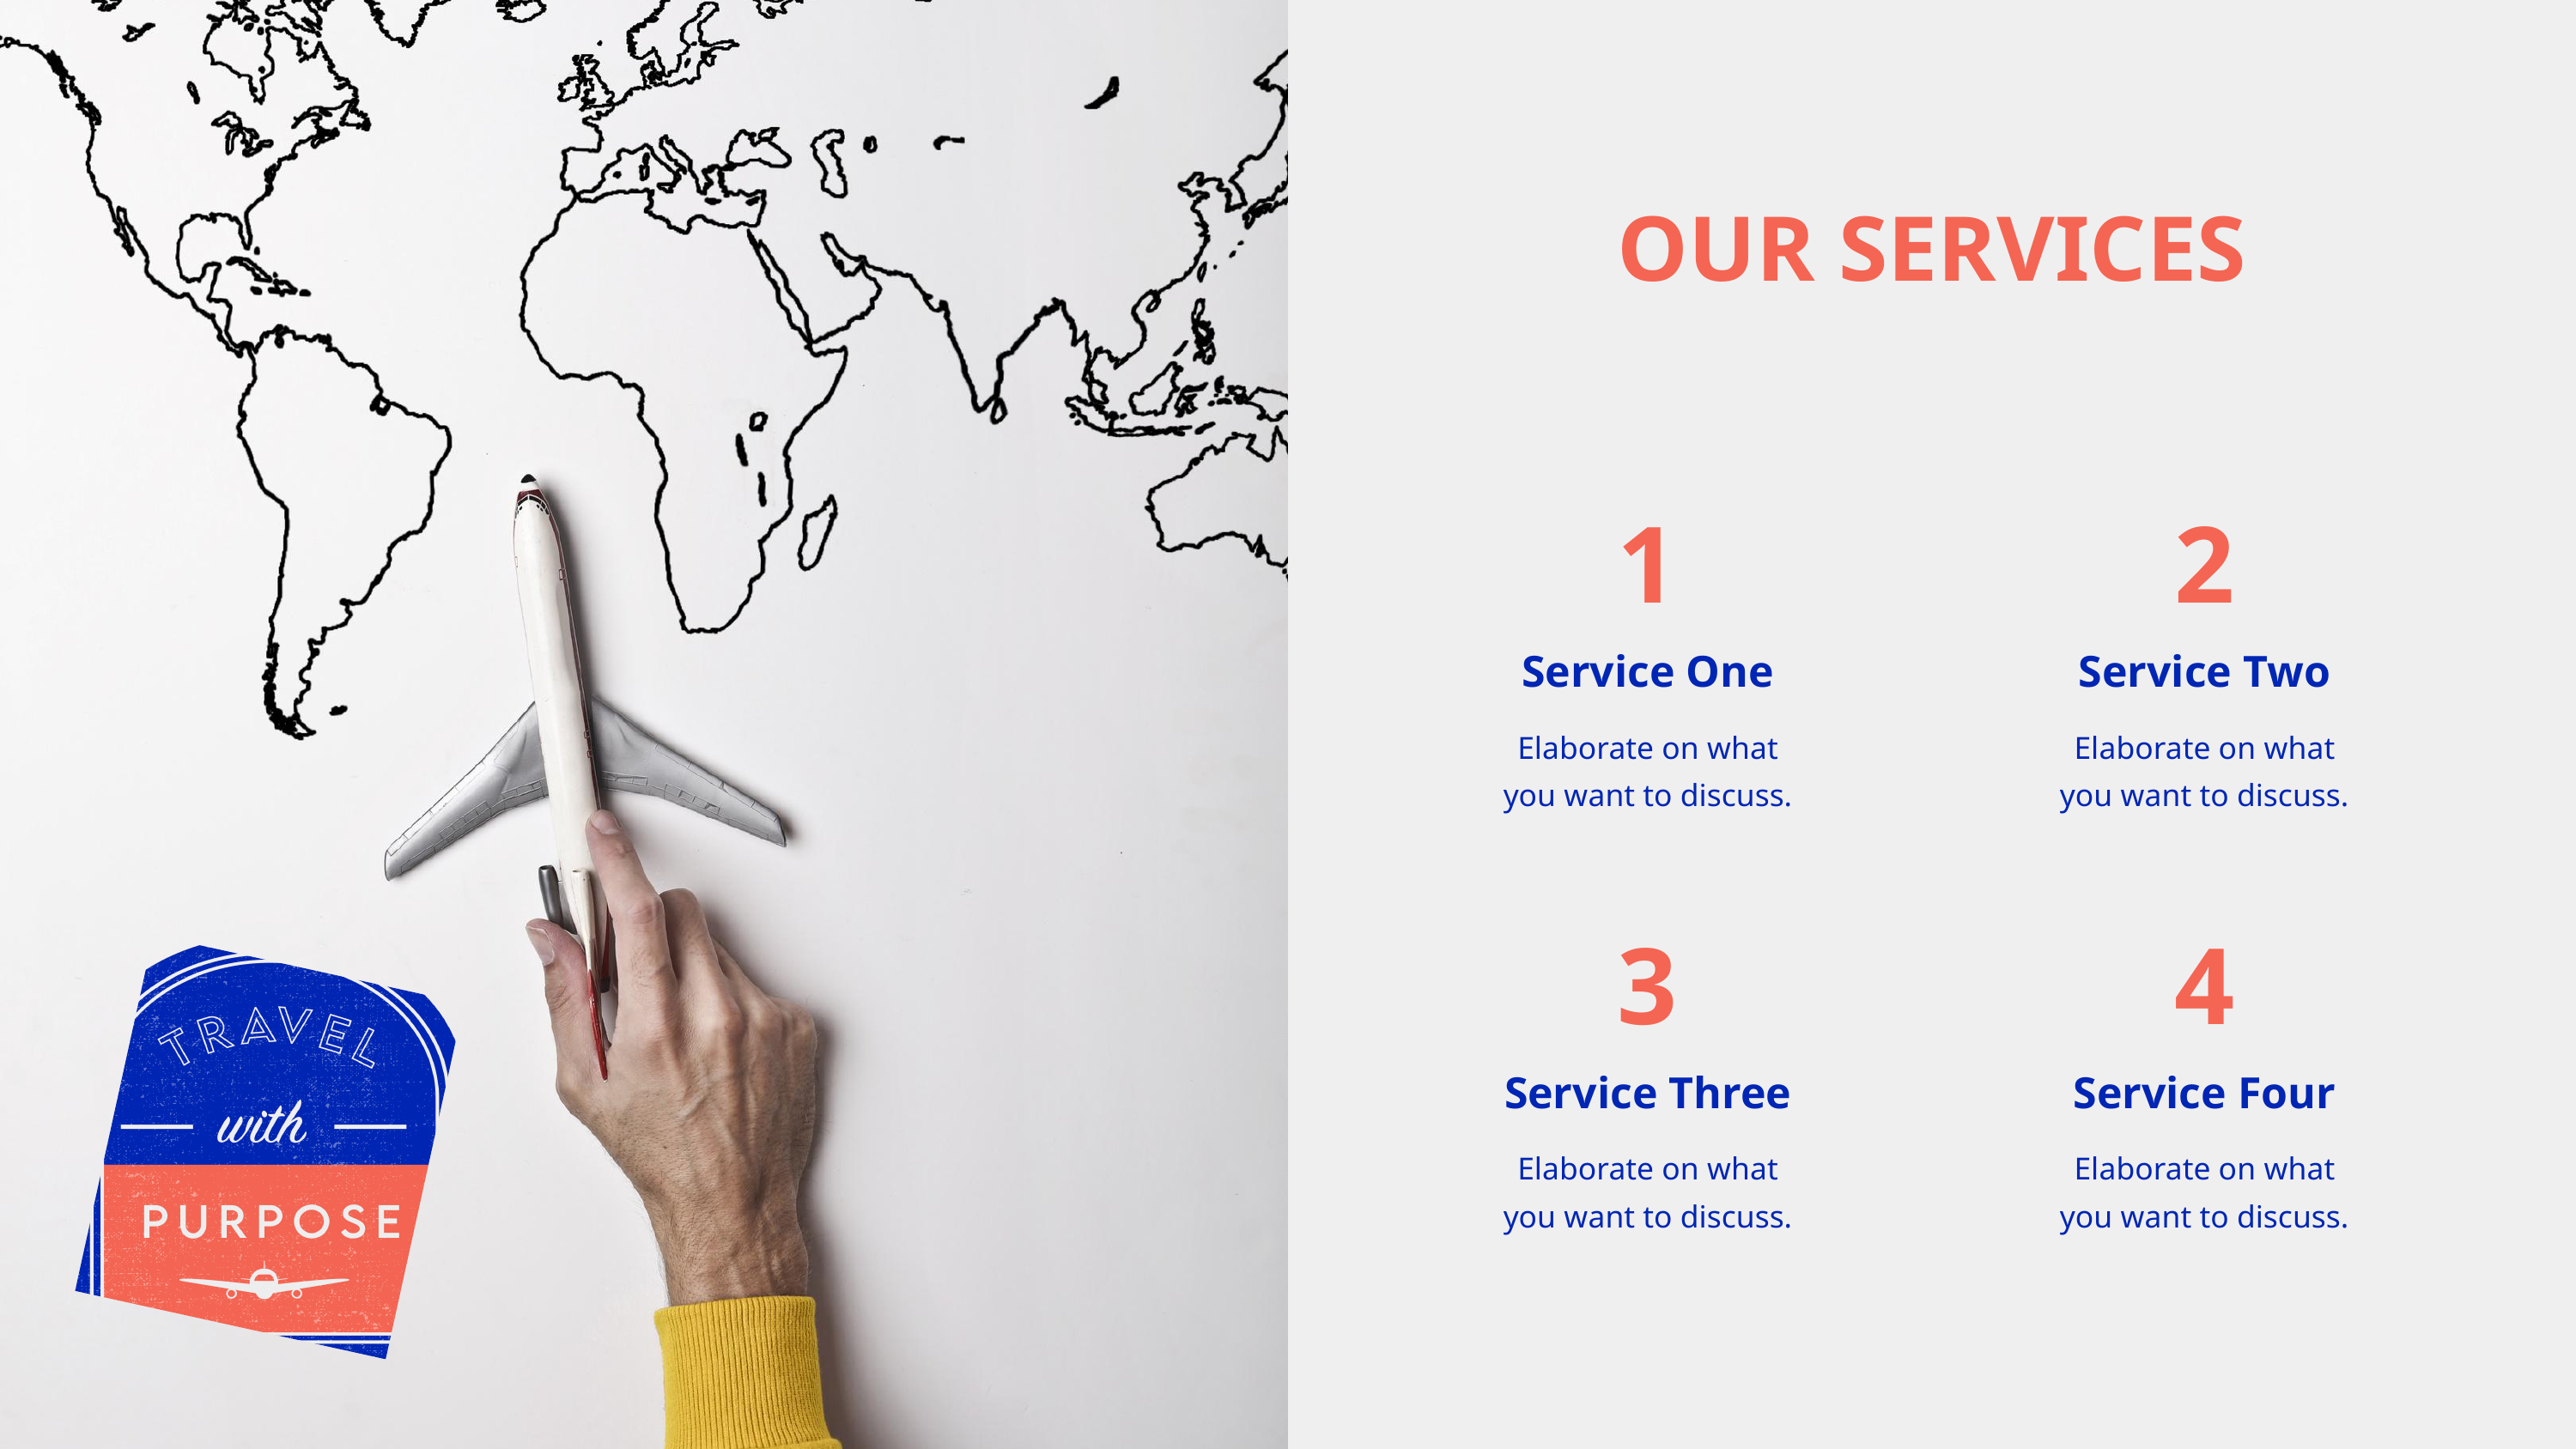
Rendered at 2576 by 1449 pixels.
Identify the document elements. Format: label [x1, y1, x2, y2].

picture [0, 0, 1289, 1449]
text_box [1289, 0, 2576, 1449]
